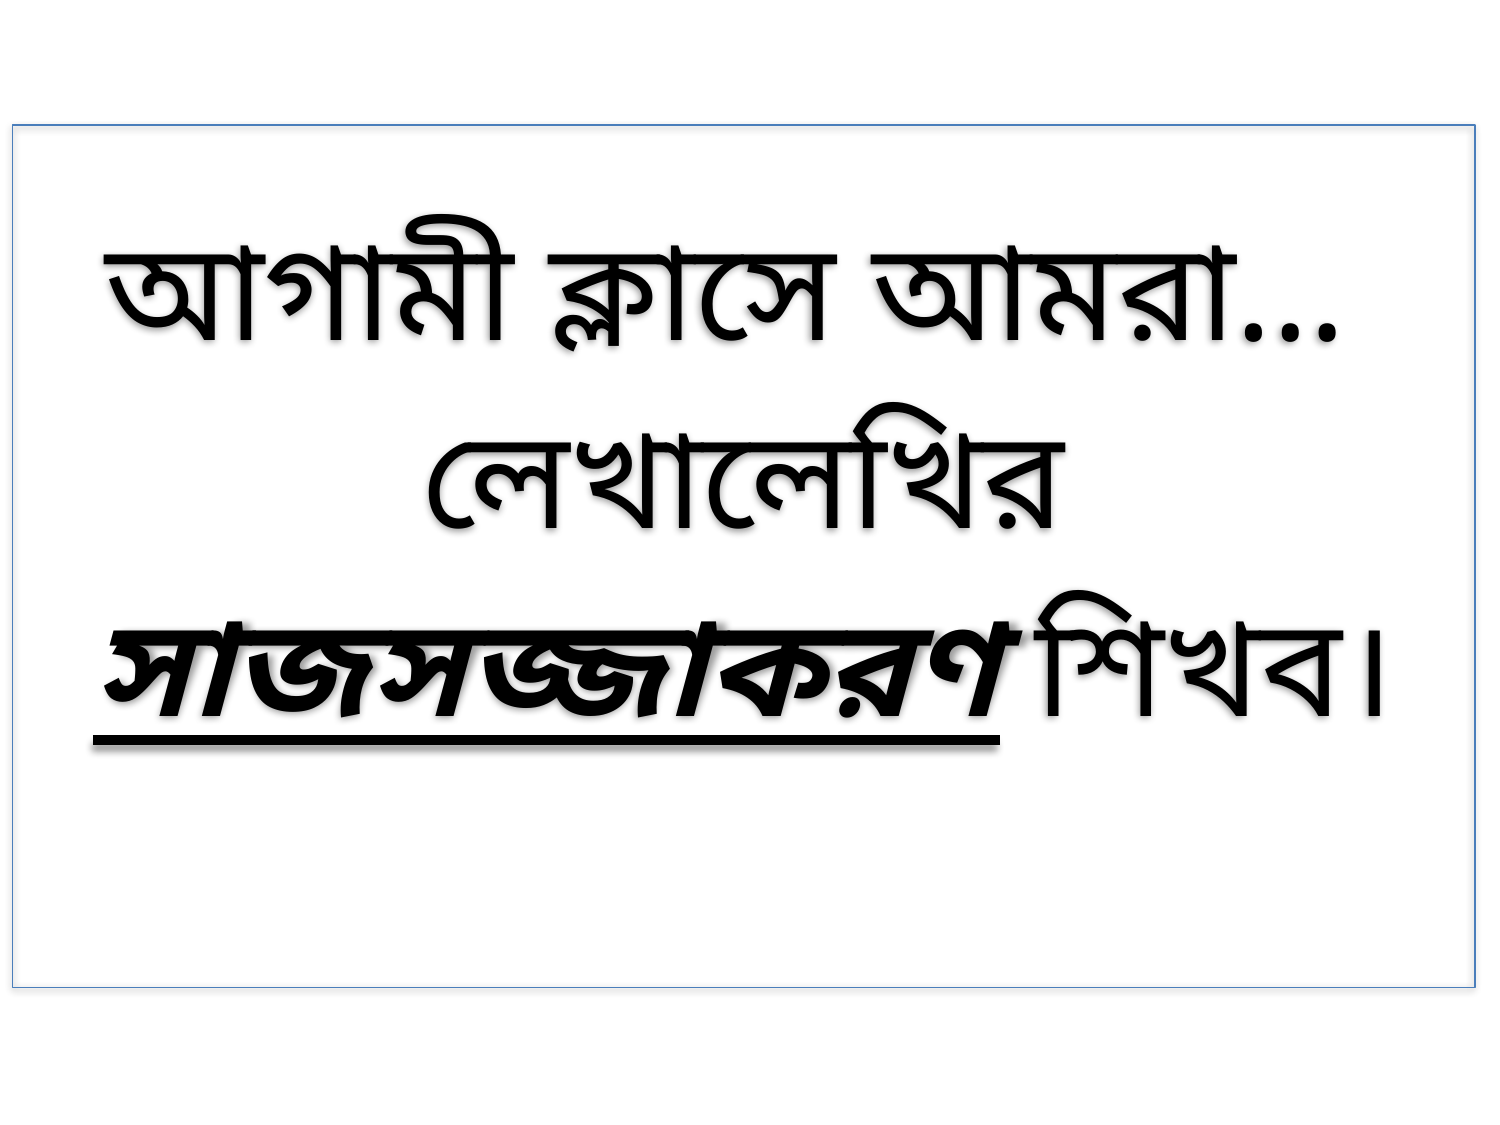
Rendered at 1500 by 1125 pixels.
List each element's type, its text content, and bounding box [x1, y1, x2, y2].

text_box আগামী ক্লাসে আমরা… লেখালেখির সাজসজ্জাকরণ শিখব। [12, 124, 1476, 988]
